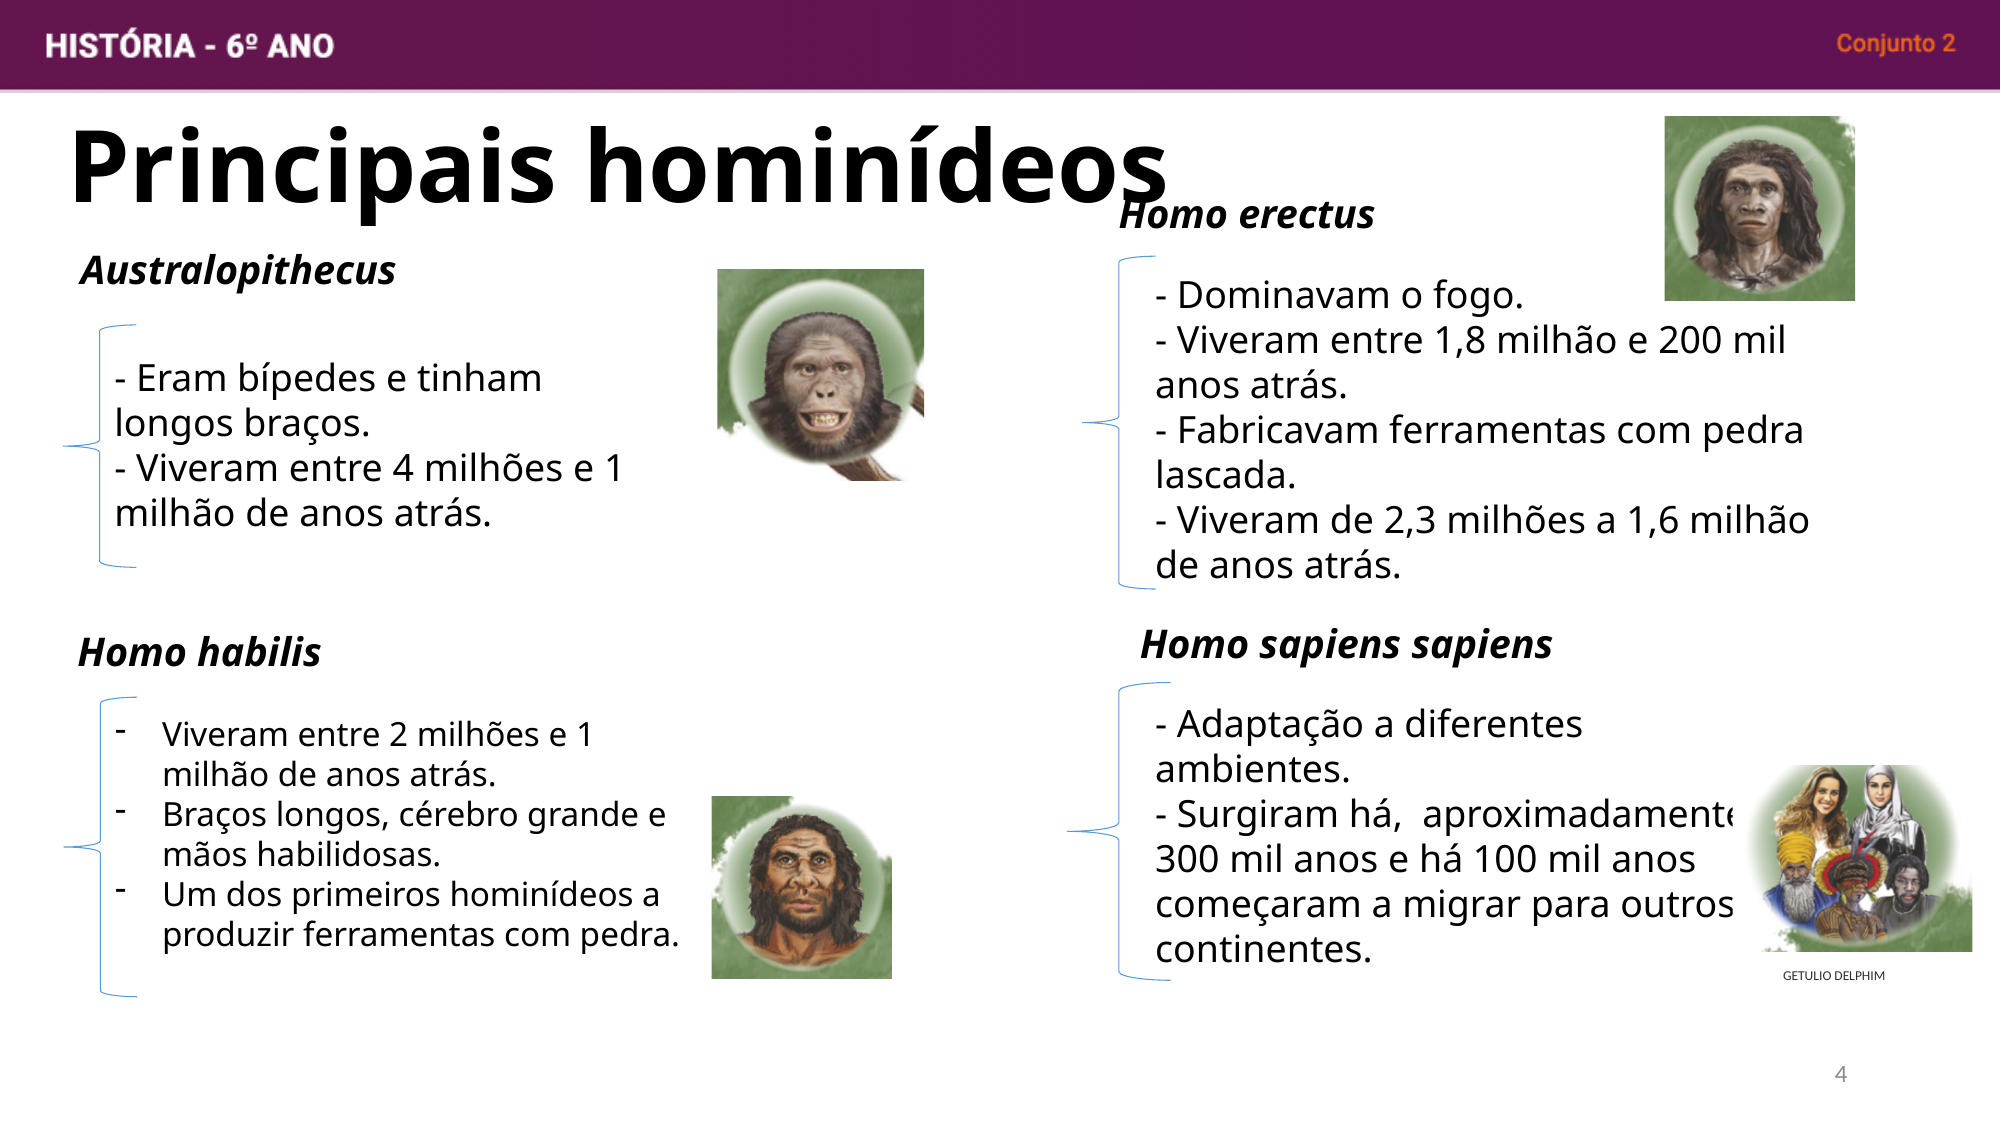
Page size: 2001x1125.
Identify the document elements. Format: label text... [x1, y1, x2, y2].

picture [0, 0, 2000, 93]
text_box GETULIO DELPHIM [1768, 959, 1965, 991]
text_box [1066, 681, 1171, 980]
text_box Homo sapiens sapiens [1125, 611, 1638, 674]
text_box [1082, 255, 1156, 590]
picture [711, 795, 892, 979]
text_box Homo erectus [1103, 181, 1424, 244]
text_box [62, 439, 99, 453]
title Principais hominídeos [52, 99, 1853, 241]
text_box Australopithecus [65, 237, 459, 300]
picture [1664, 116, 1856, 301]
text_box Viveram entre 2 milhões e 1 milhão de anos atrás. Braços longos, cérebro grande e mãos habilidosas. Um dos primeiros hominídeos a produzir ferramentas com pedra. [100, 706, 713, 1008]
text_box Homo habilis [62, 619, 383, 682]
slide_number 4 [1412, 1042, 1863, 1103]
text_box - Eram bípedes e tinham longos braços. - Viveram entre 4 milhões e 1 milhão de anos atrás. [99, 346, 683, 587]
text_box - Dominavam o fogo. - Viveram entre 1,8 milhão e 200 mil anos atrás. - Fabricavam ferramentas com pedra lascada. - Viveram de 2,3 milhões a 1,6 milhão de anos atrás. [1140, 263, 1853, 641]
picture [1732, 765, 1973, 952]
text_box [99, 324, 137, 346]
text_box [63, 696, 138, 998]
picture [717, 269, 925, 481]
text_box - Adaptação a diferentes ambientes. - Surgiram há, aproximadamente, 300 mil anos e há 100 mil anos começaram a migrar para outros continentes. [1140, 692, 1793, 1023]
